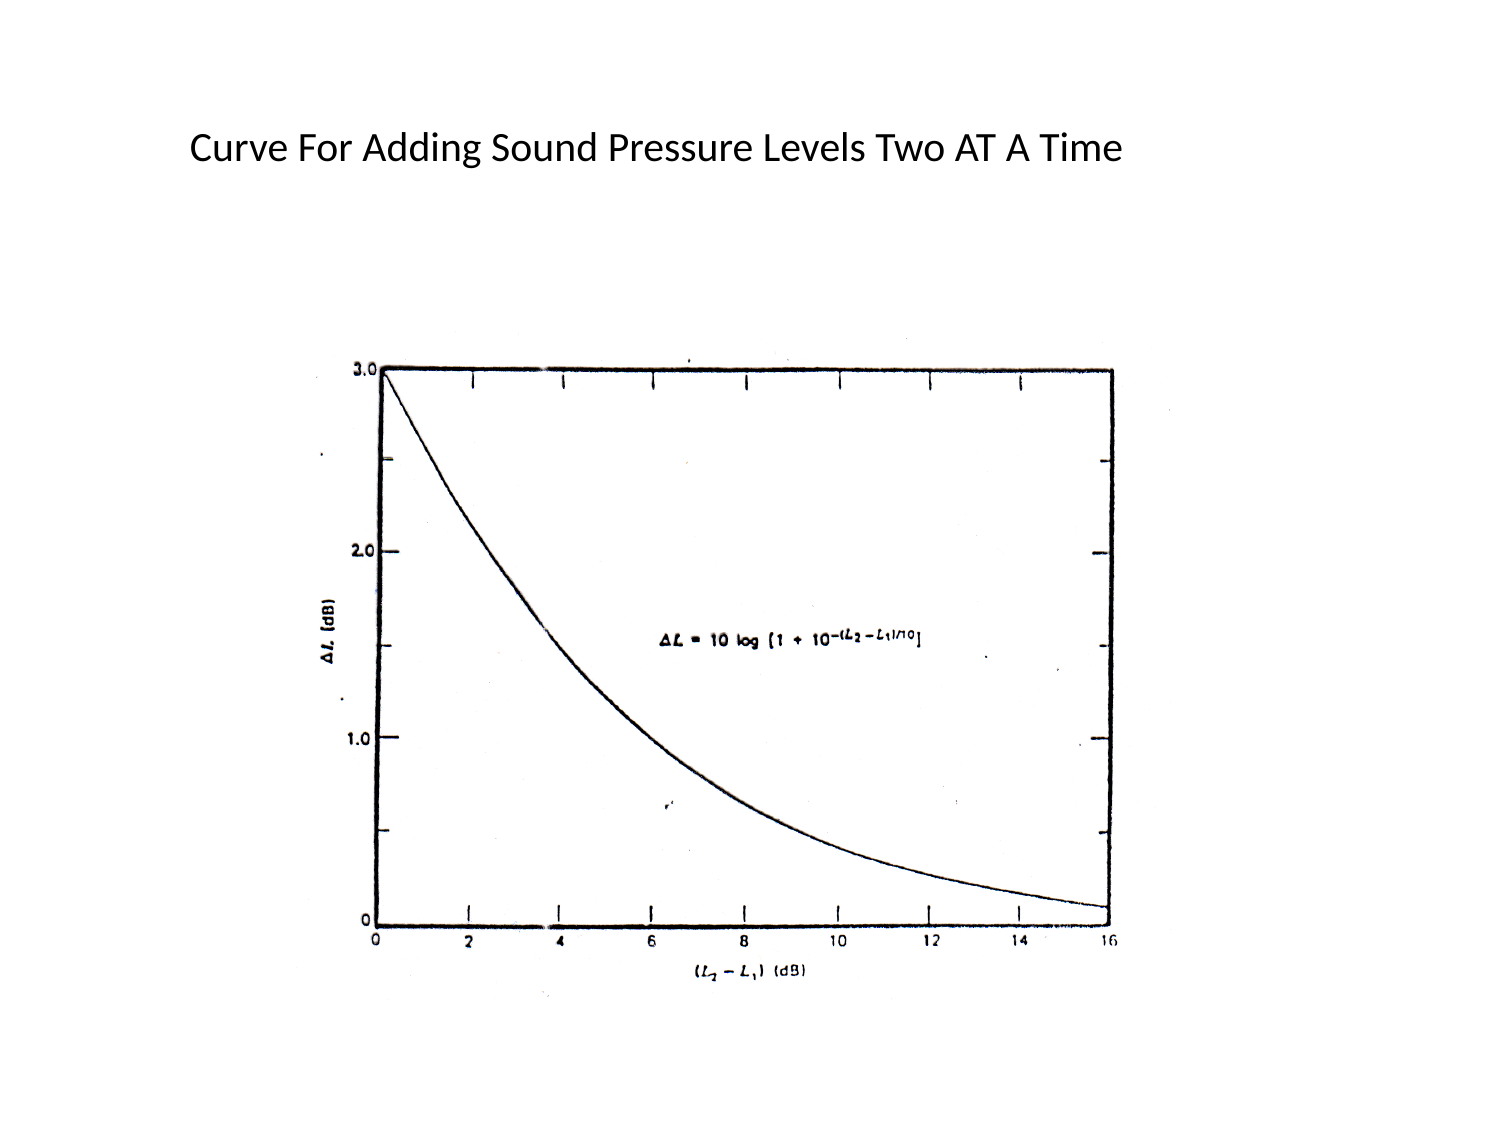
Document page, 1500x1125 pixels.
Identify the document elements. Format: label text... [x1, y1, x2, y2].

list Curve For Adding Sound Pressure Levels Two AT A Time [174, 112, 1439, 194]
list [296, 324, 1171, 1022]
